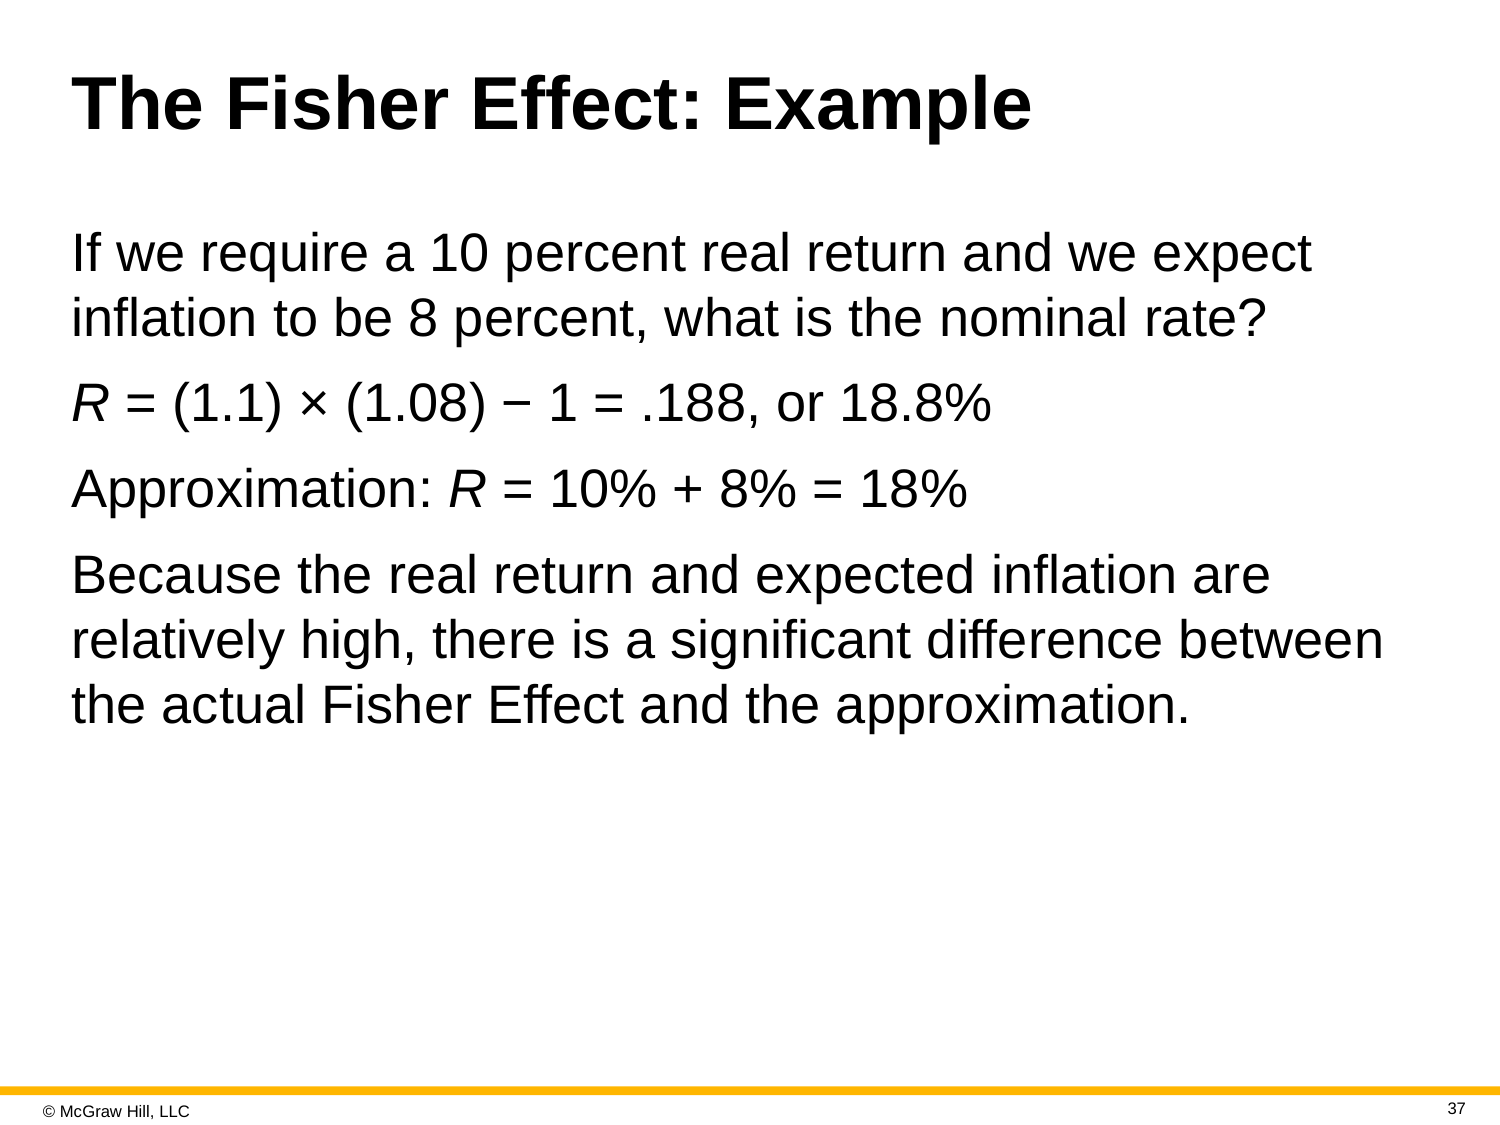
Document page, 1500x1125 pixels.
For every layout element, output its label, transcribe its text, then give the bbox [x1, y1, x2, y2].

slide_number 37 [1415, 1094, 1474, 1122]
list If we require a 10 percent real return and we expect inflation to be 8 percent, what is the nominal rate? R = (1.1) × (1.08) − 1 = .188, or 18.8% Approximation: R = 10% + 8% = 18% Because the real return and expected inflation are relatively high, there is a significant difference between the actual Fisher Effect and the approximation. [56, 209, 1444, 1025]
title The Fisher Effect: Example [56, 38, 1444, 173]
